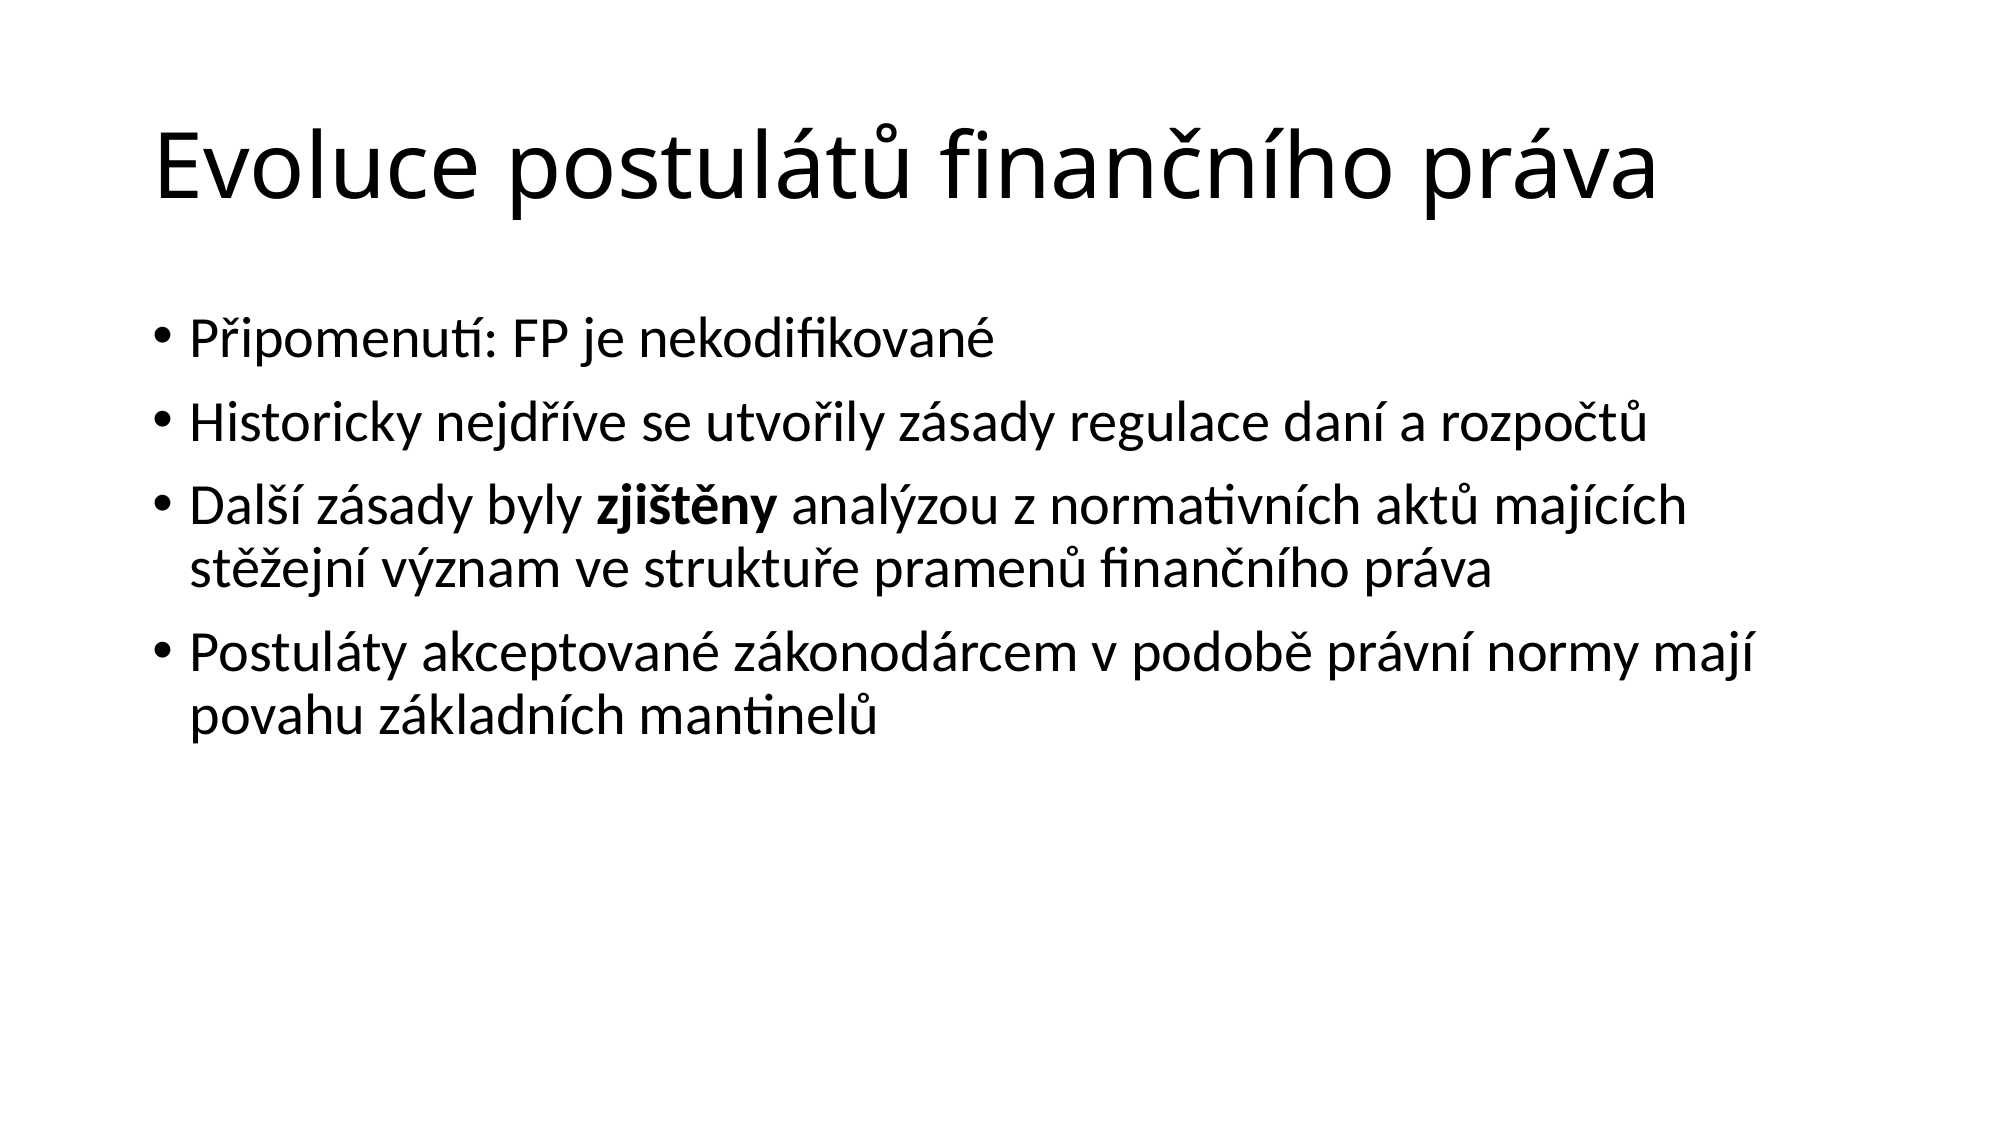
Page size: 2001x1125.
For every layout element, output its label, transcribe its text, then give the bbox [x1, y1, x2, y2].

title Evoluce postulátů finančního práva [137, 59, 1863, 278]
list Připomenutí: FP je nekodifikované Historicky nejdříve se utvořily zásady regulace daní a rozpočtů Další zásady byly zjištěny analýzou z normativních aktů majících stěžejní význam ve struktuře pramenů finančního práva Postuláty akceptované zákonodárcem v podobě právní normy mají povahu základních mantinelů [137, 299, 1863, 1014]
